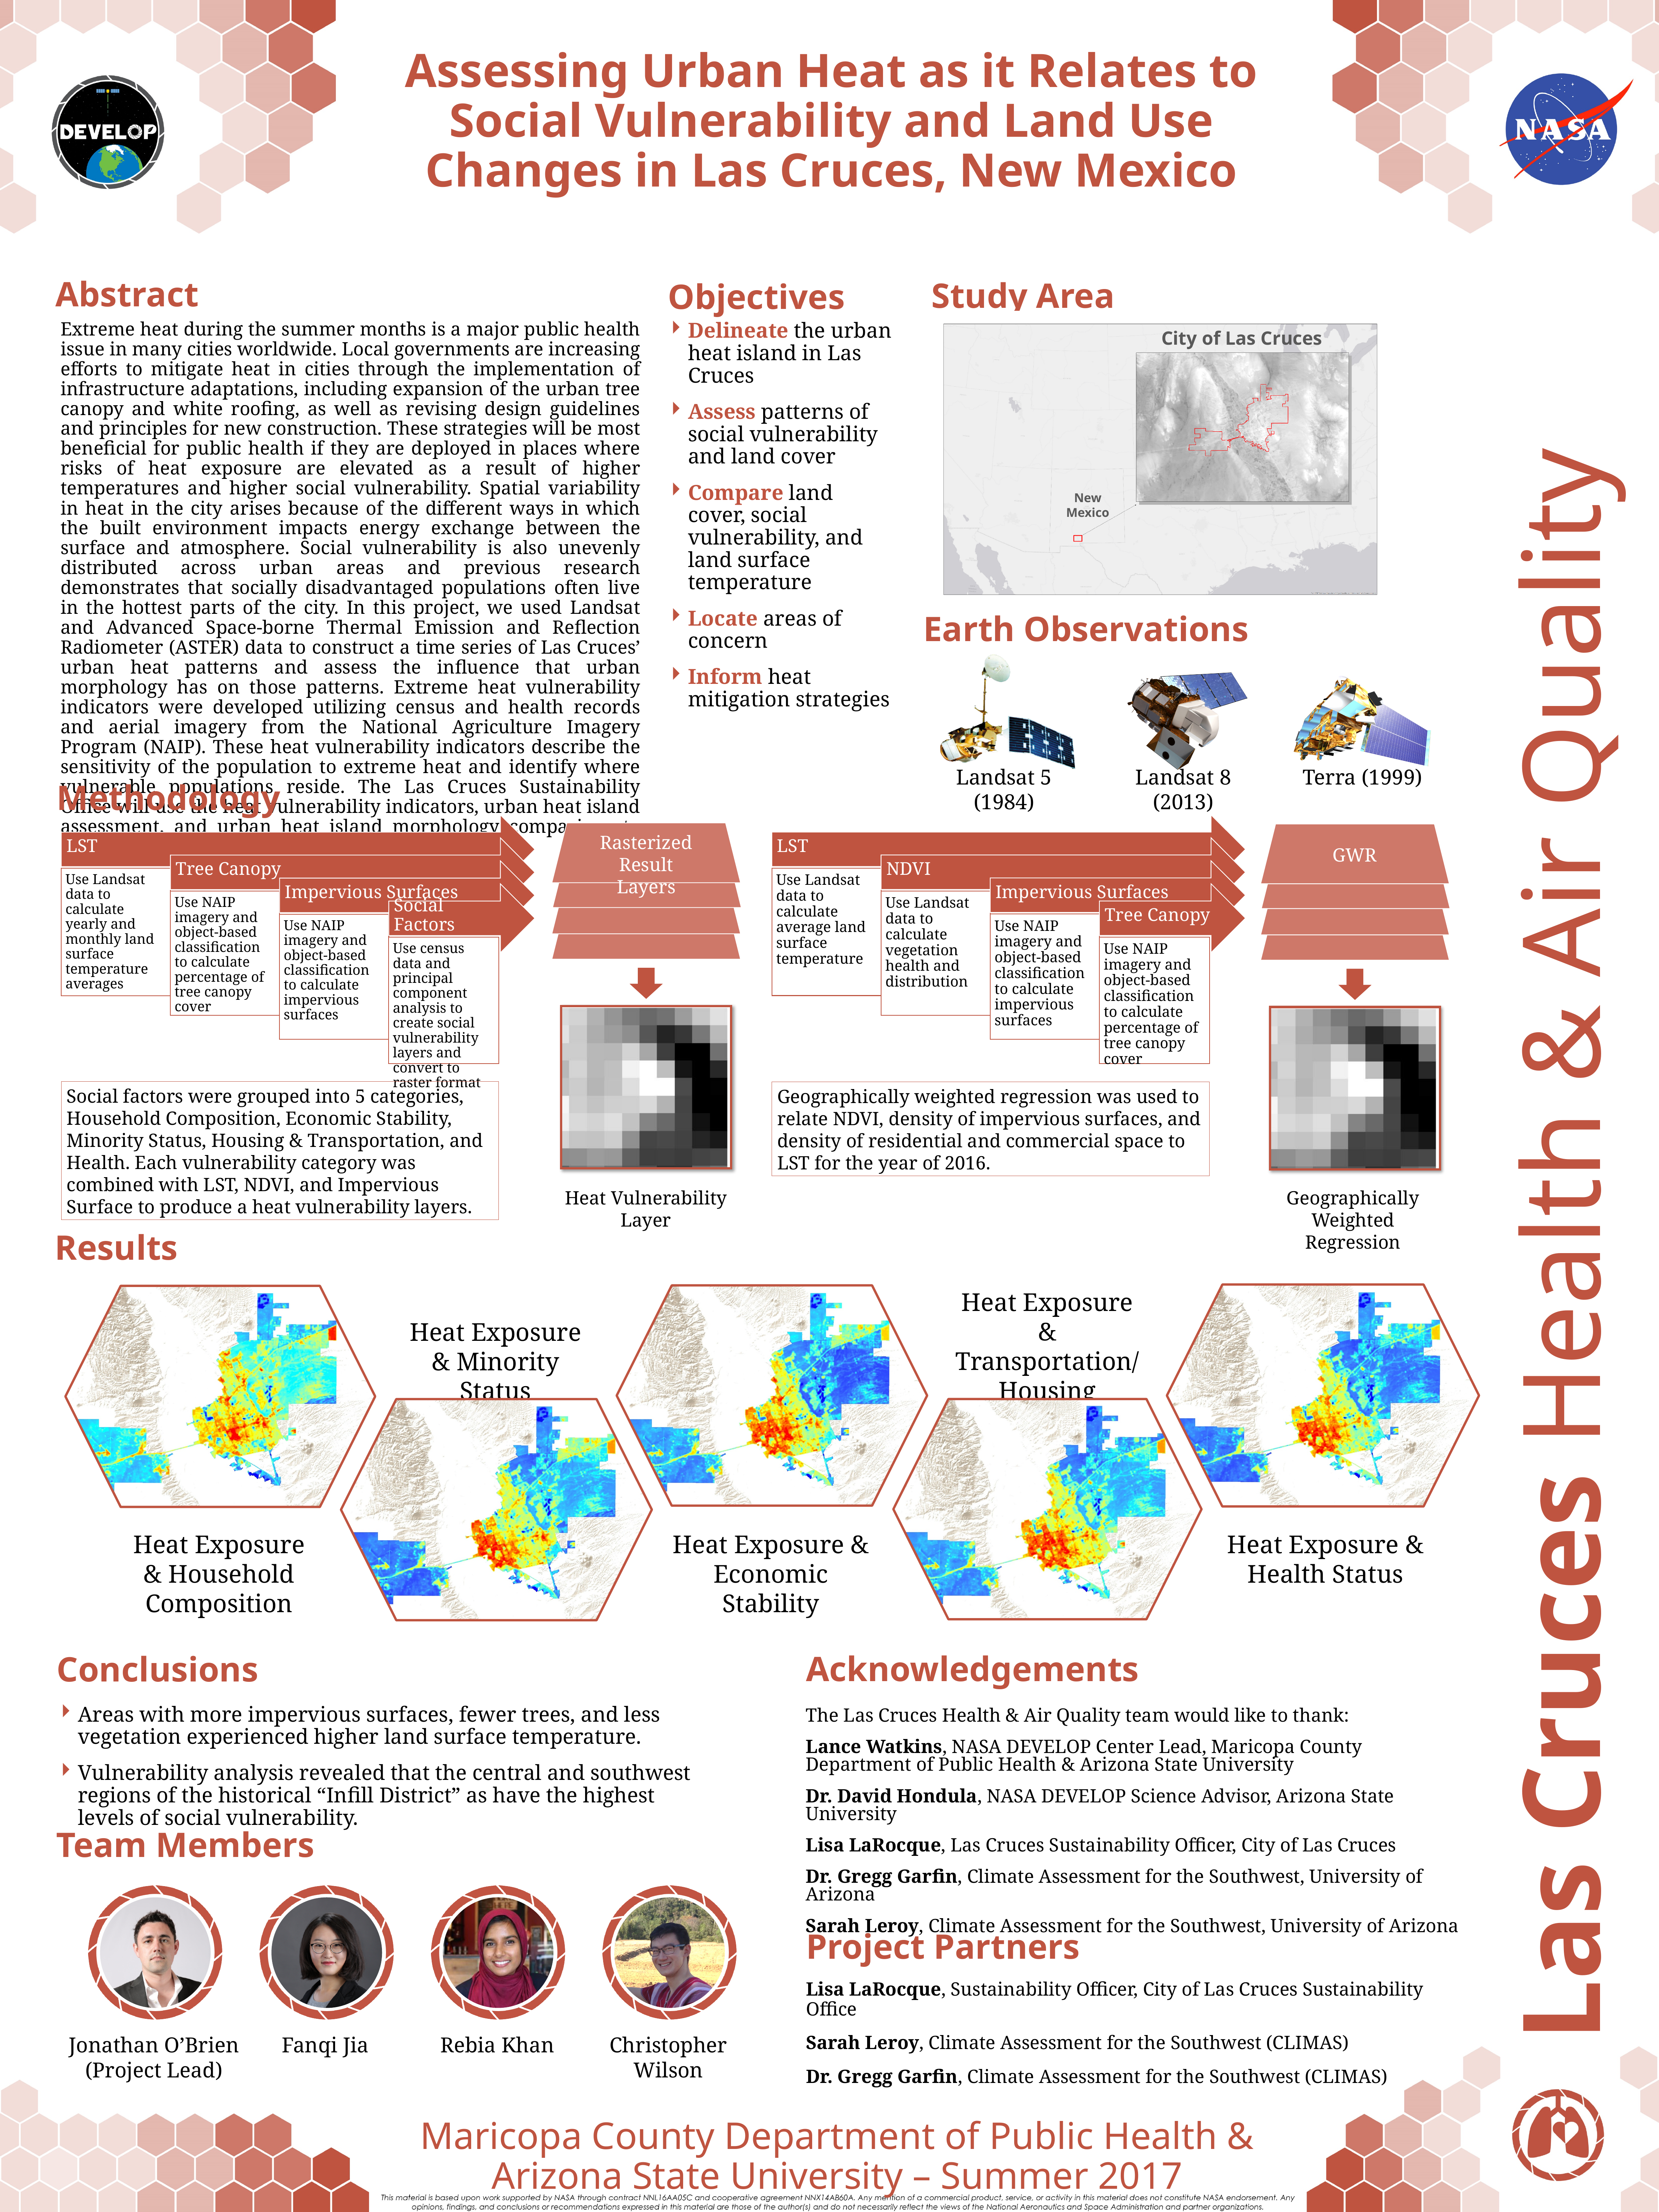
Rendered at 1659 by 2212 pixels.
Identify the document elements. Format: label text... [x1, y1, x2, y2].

text_box Heat Exposure & Transportation/ Housing [945, 1284, 1150, 1399]
text_box Heat Exposure & Minority Status [393, 1313, 598, 1399]
text_box Christopher Wilson [571, 2029, 766, 2099]
list Las Cruces Health & Air Quality [1495, 271, 1635, 2046]
text_box [1260, 935, 1450, 961]
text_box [61, 723, 741, 1234]
text_box Results [49, 1223, 748, 1270]
text_box Conclusions [51, 1645, 549, 1691]
text_box Study Area [926, 271, 1333, 318]
text_box [1336, 968, 1374, 1001]
text_box Delineate the urban heat island in Las Cruces Assess patterns of social vulnerability and land cover Compare land cover, social vulnerability, and land surface temperature Locate areas of concern Inform heat mitigation strategies [661, 317, 898, 706]
text_box Objectives [662, 272, 929, 319]
text_box Methodology [51, 773, 61, 820]
text_box Jonathan O’Brien (Project Lead) [60, 2029, 232, 2099]
text_box Maricopa County Department of Public Health & Arizona State University – Summer 2017 [368, 2126, 1306, 2189]
text_box GWR [1292, 841, 1418, 868]
text_box [1260, 824, 1450, 884]
text_box Heat Exposure & Economic Stability [665, 1526, 877, 1620]
text_box Project Partners [800, 1922, 1298, 1969]
text_box Geographically weighted regression was used to relate NDVI, density of impervious surfaces, and density of residential and commercial space to LST for the year of 2016. [772, 1082, 1210, 1176]
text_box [260, 1885, 394, 2020]
text_box Acknowledgements [800, 1645, 1298, 1691]
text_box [88, 1885, 222, 2020]
text_box Heat Exposure & Household Composition [120, 1526, 318, 1620]
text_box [929, 311, 1390, 609]
text_box Lisa LaRocque, Sustainability Officer, City of Las Cruces Sustainability Office Sarah Leroy, Climate Assessment for the Southwest (CLIMAS) Dr. Gregg Garfin, Climate Assessment for the Southwest (CLIMAS) [800, 1977, 1461, 2086]
text_box Geographically Weighted Regression [1263, 1183, 1443, 1255]
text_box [602, 1885, 737, 2020]
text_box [431, 1885, 565, 2020]
text_box Rebia Khan [400, 2029, 571, 2099]
text_box Earth Observations [918, 605, 1351, 651]
text_box [1260, 909, 1450, 935]
text_box Fanqi Jia [232, 2029, 400, 2099]
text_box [930, 761, 1436, 789]
text_box Abstract [50, 270, 747, 316]
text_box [772, 805, 1246, 1073]
text_box [1261, 884, 1451, 909]
text_box Team Members [51, 1820, 326, 1867]
list Assessing Urban Heat as it Relates to Social Vulnerability and Land Use Changes in Las Cruces, New Mexico [351, 21, 1312, 223]
text_box Areas with more impervious surfaces, fewer trees, and less vegetation experienced higher land surface temperature. Vulnerability analysis revealed that the central and southwest regions of the historical “Infill District” as have the highest levels of social vulnerability. [51, 1701, 715, 1824]
picture [0, 0, 1659, 2212]
text_box The Las Cruces Health & Air Quality team would like to thank: Lance Watkins, NASA DEVELOP Center Lead, Maricopa County Department of Public Health & Arizona State University Dr. David Hondula, NASA DEVELOP Science Advisor, Arizona State University Lisa LaRocque, Las Cruces Sustainability Officer, City of Las Cruces Dr. Gregg Garfin, Climate Assessment for the Southwest, University of Arizona Sarah Leroy, Climate Assessment for the Southwest, University of Arizona [800, 1705, 1470, 1923]
text_box Extreme heat during the summer months is a major public health issue in many cities worldwide. Local governments are increasing efforts to mitigate heat in cities through the implementation of infrastructure adaptations, including expansion of the urban tree canopy and white roofing, as well as revising design guidelines and principles for new construction. These strategies will be most beneficial for public health if they are deployed in places where risks of heat exposure are elevated as a result of higher temperatures and higher social vulnerability. Spatial variability in heat in the city arises because of the different ways in which the built environment impacts energy exchange between the surface and atmosphere. Social vulnerability is also unevenly distributed across urban areas and previous research demonstrates that socially disadvantaged populations often live in the hottest parts of the city. In this project, we used Landsat and Advanced Space-borne Thermal Emission and Reflection Radiometer (ASTER) data to construct a time series of Las Cruces’ urban heat patterns and assess the influence that urban morphology has on those patterns. Extreme heat vulnerability indicators were developed utilizing census and health records and aerial imagery from the National Agriculture Imagery Program (NAIP). These heat vulnerability indicators describe the sensitivity of the population to extreme heat and identify where vulnerable populations reside. The Las Cruces Sustainability Office will use the heat vulnerability indicators, urban heat island assessment, and urban heat island morphology comparison to improve the city’s resilience and mitigation efforts. [55, 317, 646, 659]
text_box Heat Exposure & Health Status [1221, 1526, 1429, 1591]
